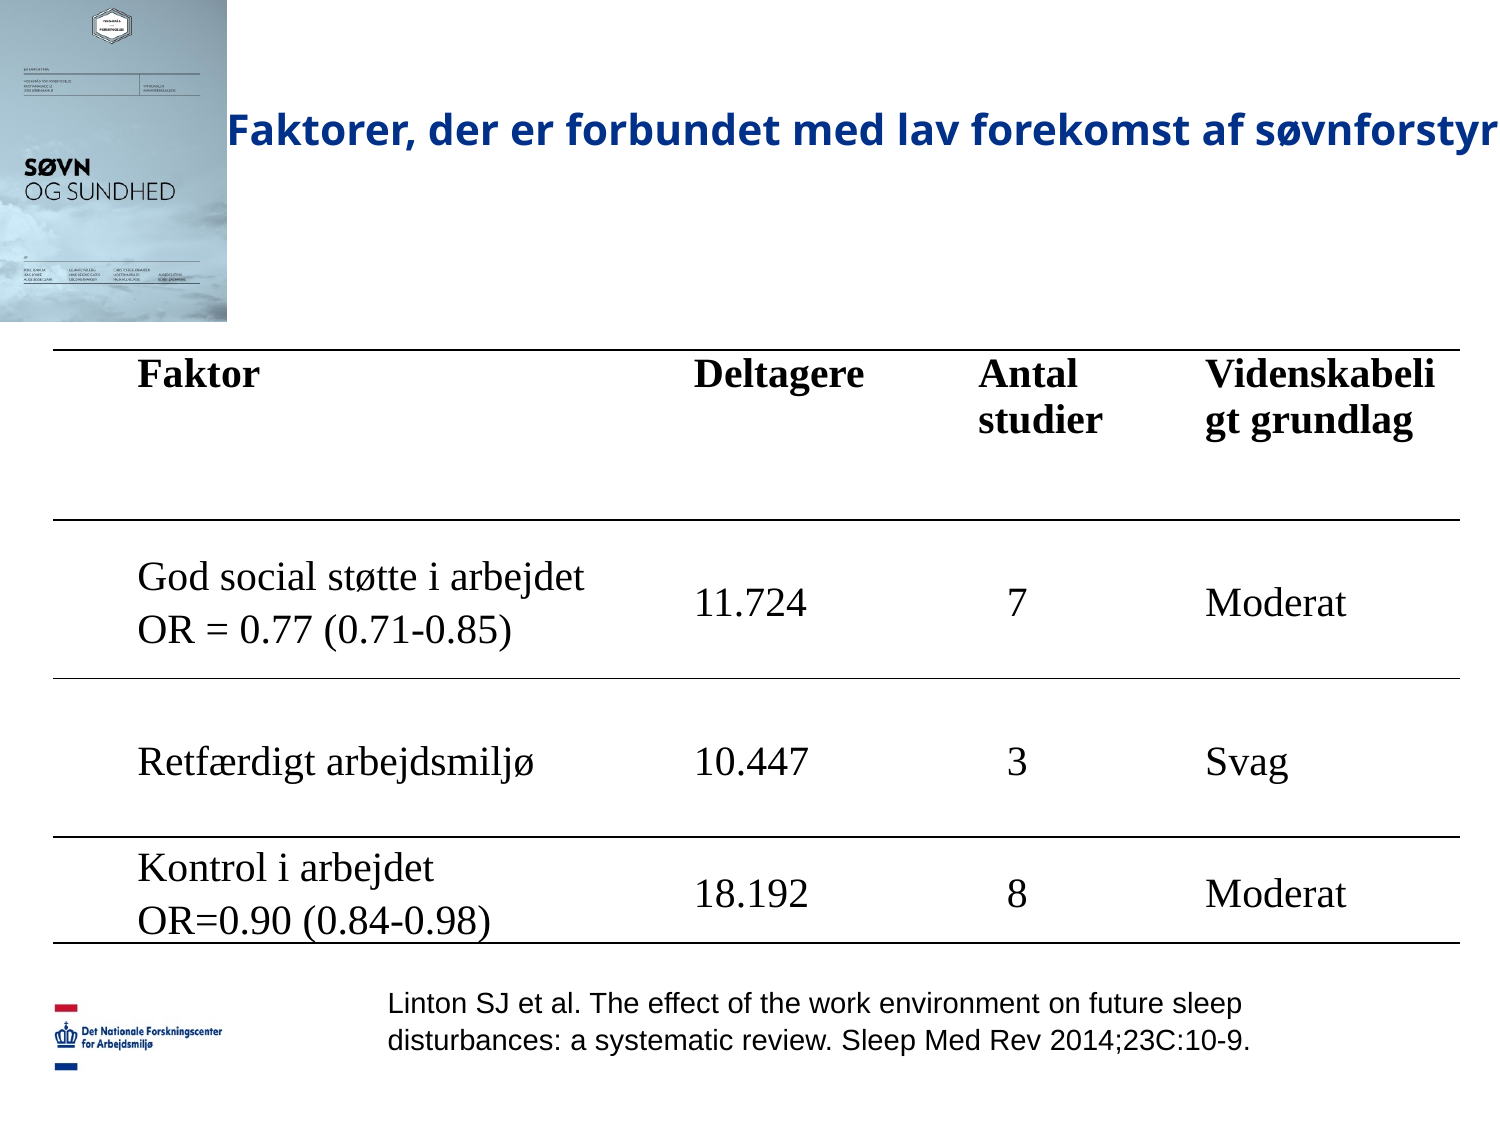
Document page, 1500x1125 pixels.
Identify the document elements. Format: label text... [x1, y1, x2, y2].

table_cell Retfærdigt arbejdsmiljø [53, 679, 610, 836]
picture [32, 974, 244, 1100]
table_header Deltagere [610, 351, 894, 519]
table_cell 11.724 [610, 521, 923, 678]
table_cell 10.447 [610, 679, 923, 836]
table_cell Moderat [1121, 838, 1460, 942]
table_header Faktor [53, 351, 610, 519]
table_cell Svag [1121, 679, 1460, 836]
table_cell 18.192 [610, 838, 923, 942]
title Faktorer, der er forbundet med lav forekomst af søvnforstyrrelser [227, 100, 1500, 159]
table_cell Moderat [1121, 521, 1460, 678]
table_header Antal studier [894, 351, 1121, 519]
table_header Videnskabeligt grundlag [1121, 351, 1460, 519]
text_box Linton SJ et al. The effect of the work environment on future sleep disturbances: a systematic review. Sleep Med Rev 2014;23C:10-9. [372, 975, 1267, 1064]
table_cell God social støtte i arbejdet OR = 0.77 (0.71-0.85) [53, 521, 610, 678]
table_cell Kontrol i arbejdet OR=0.90 (0.84-0.98) [53, 838, 610, 942]
table_cell 8 [923, 838, 1121, 942]
table_cell 3 [923, 679, 1121, 836]
table_cell 7 [923, 521, 1121, 678]
picture [0, 0, 227, 322]
